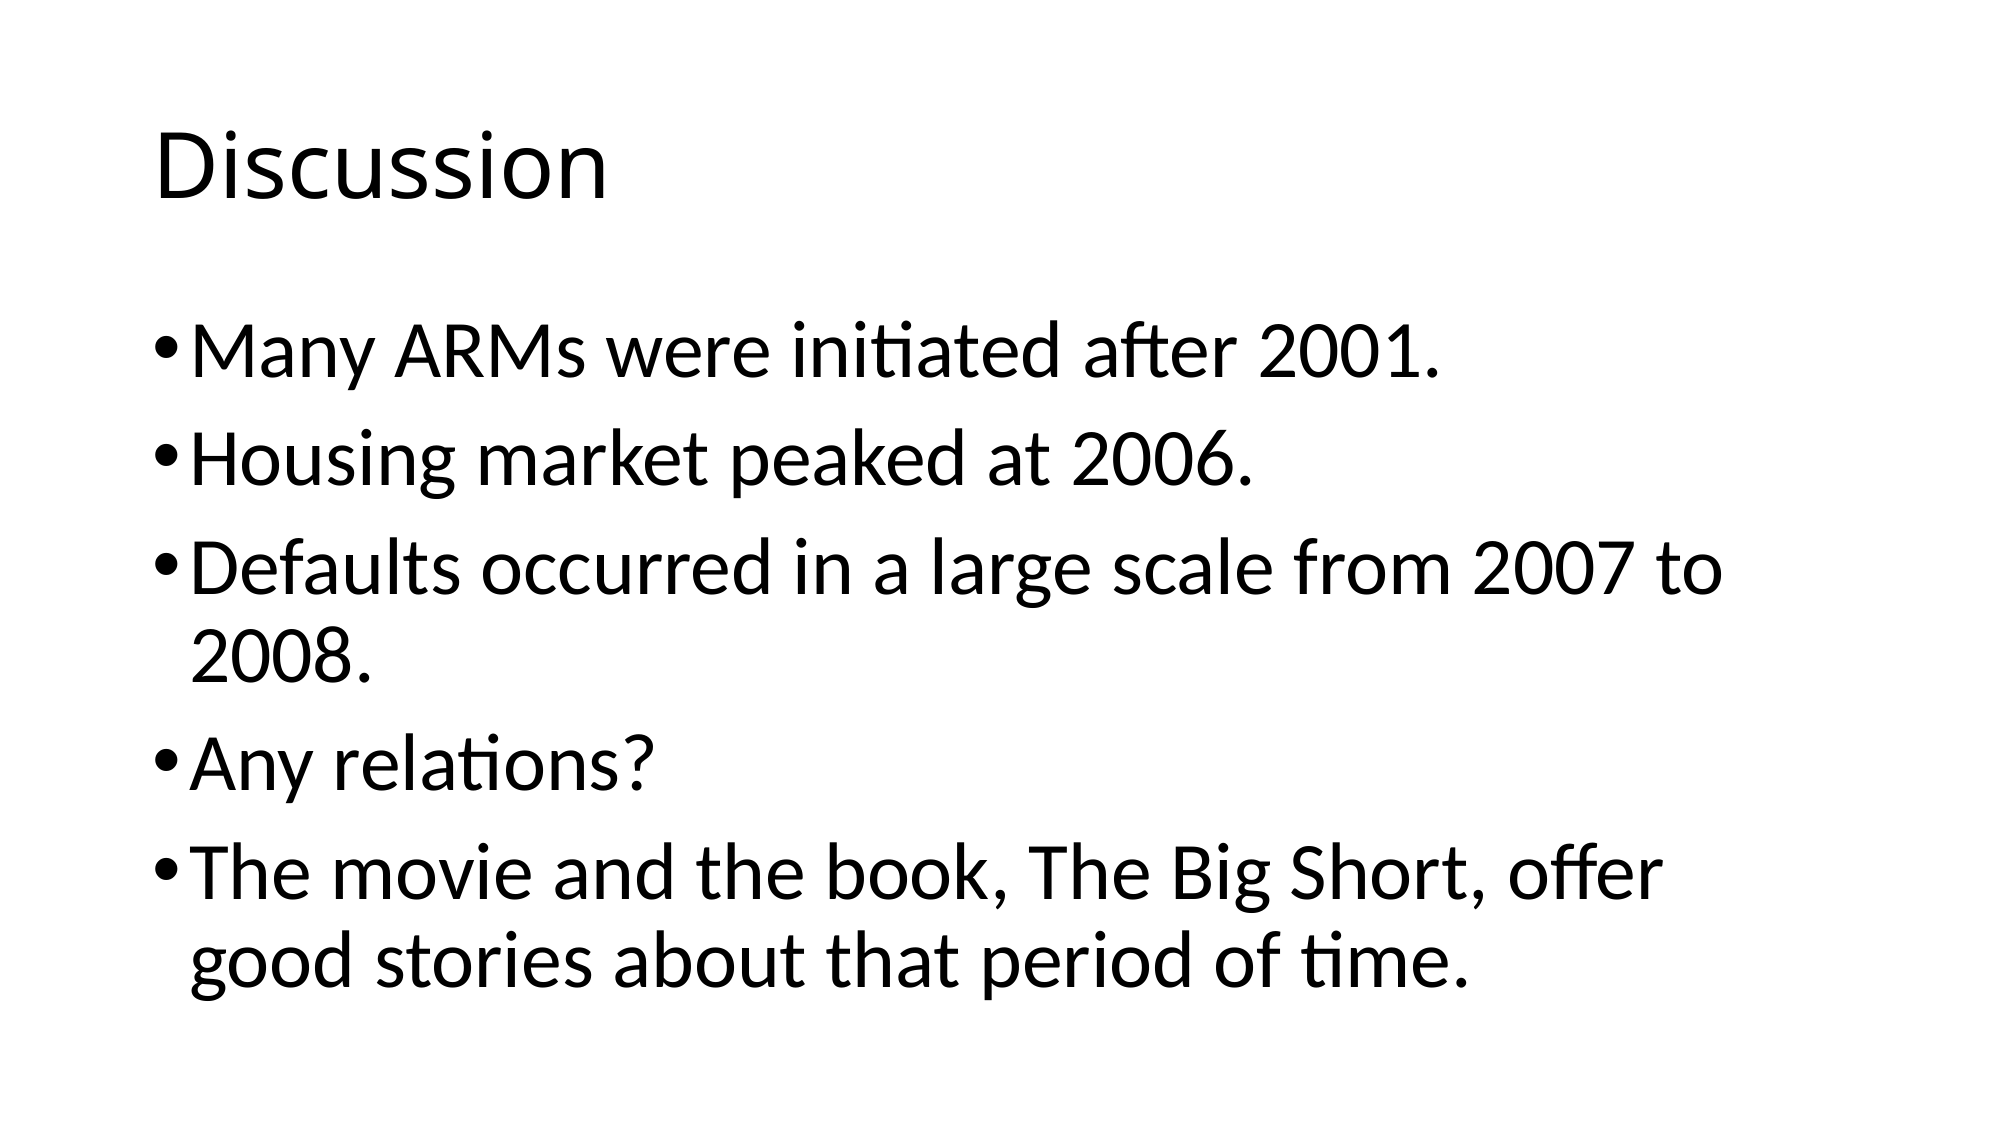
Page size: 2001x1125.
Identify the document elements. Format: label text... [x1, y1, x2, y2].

list Many ARMs were initiated after 2001. Housing market peaked at 2006. Defaults occurred in a large scale from 2007 to 2008. Any relations? The movie and the book, The Big Short, offer good stories about that period of time. [137, 299, 1863, 1014]
title Discussion [137, 59, 1863, 278]
